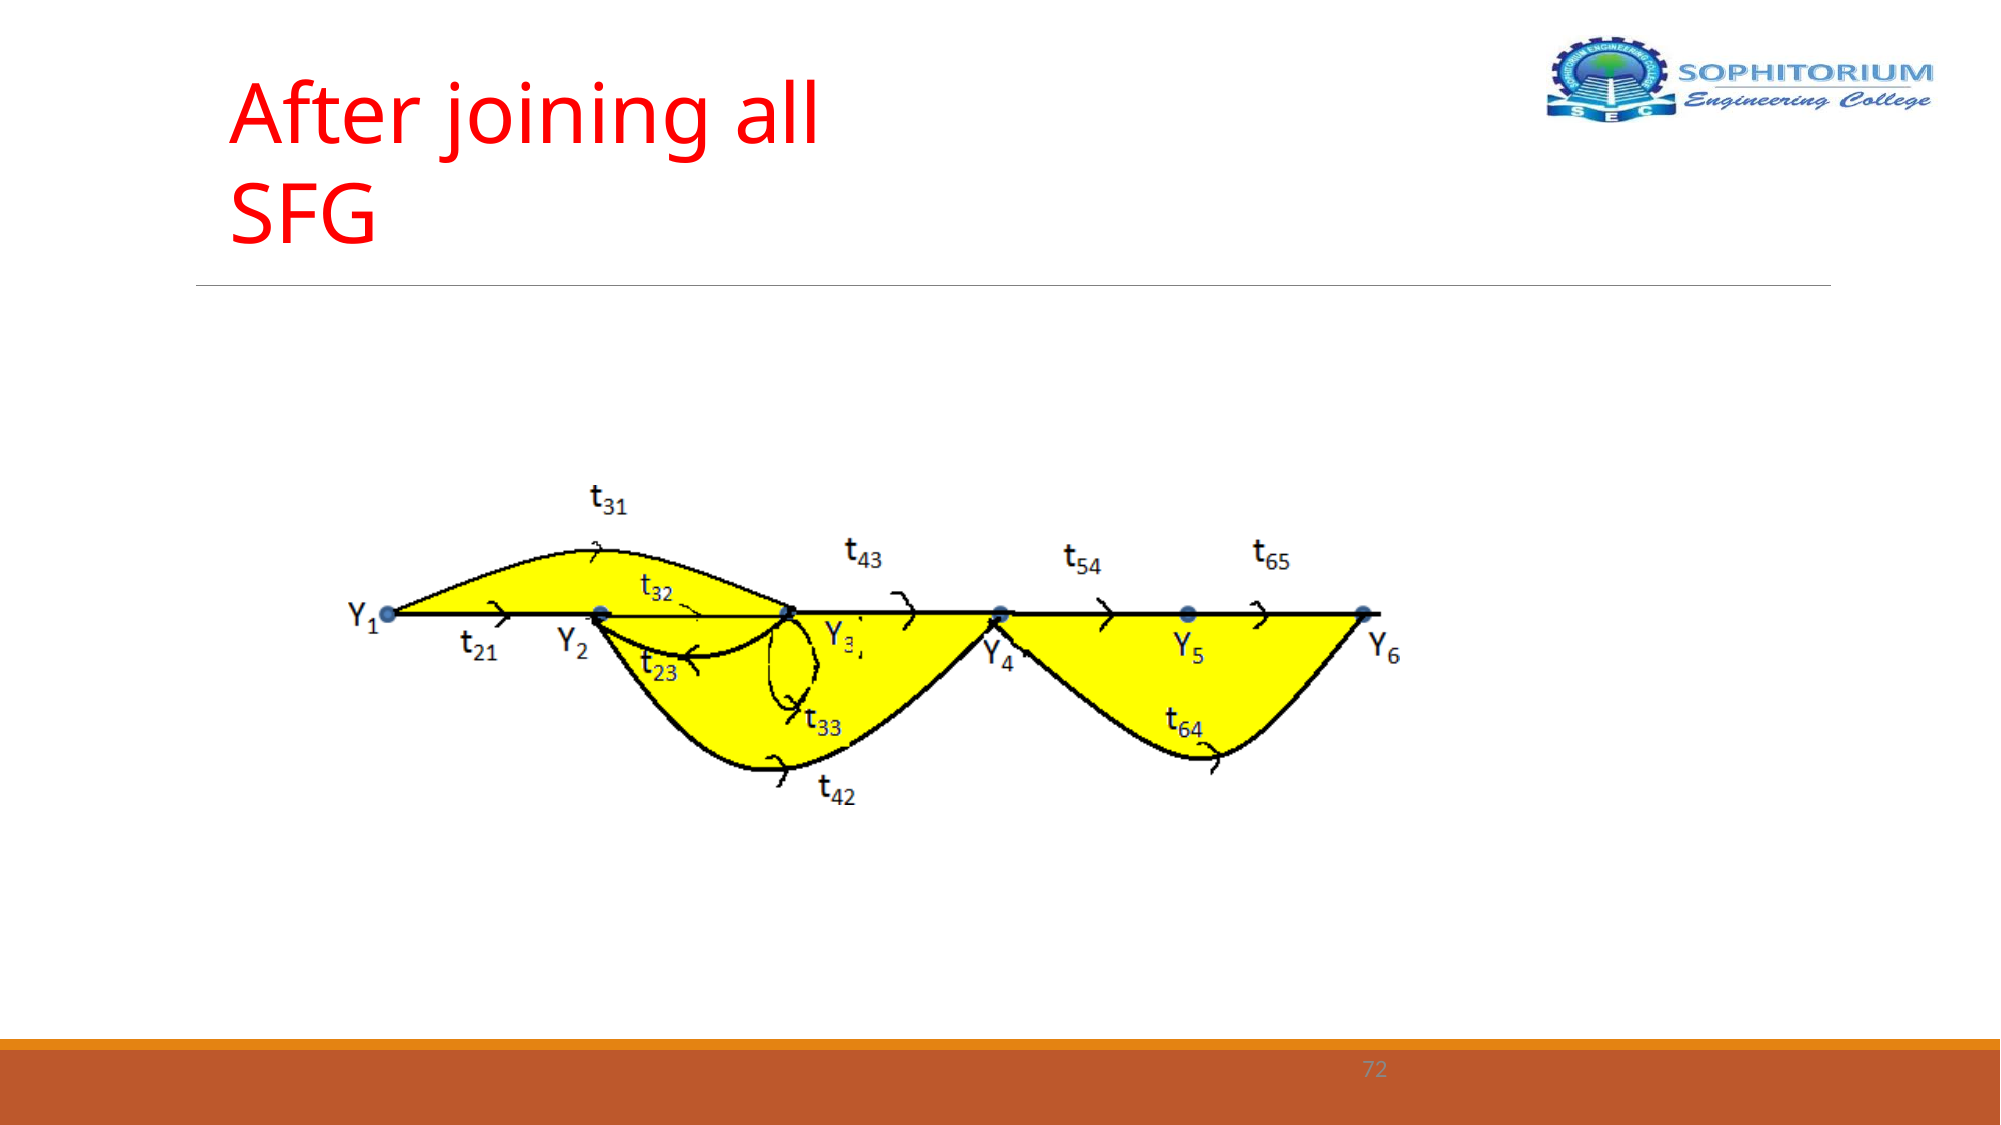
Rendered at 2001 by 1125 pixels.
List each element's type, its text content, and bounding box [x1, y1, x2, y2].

title After joining all SFG [227, 57, 963, 260]
text_box 72 [1355, 1052, 1417, 1083]
picture [347, 485, 1401, 805]
picture [1546, 34, 1938, 123]
